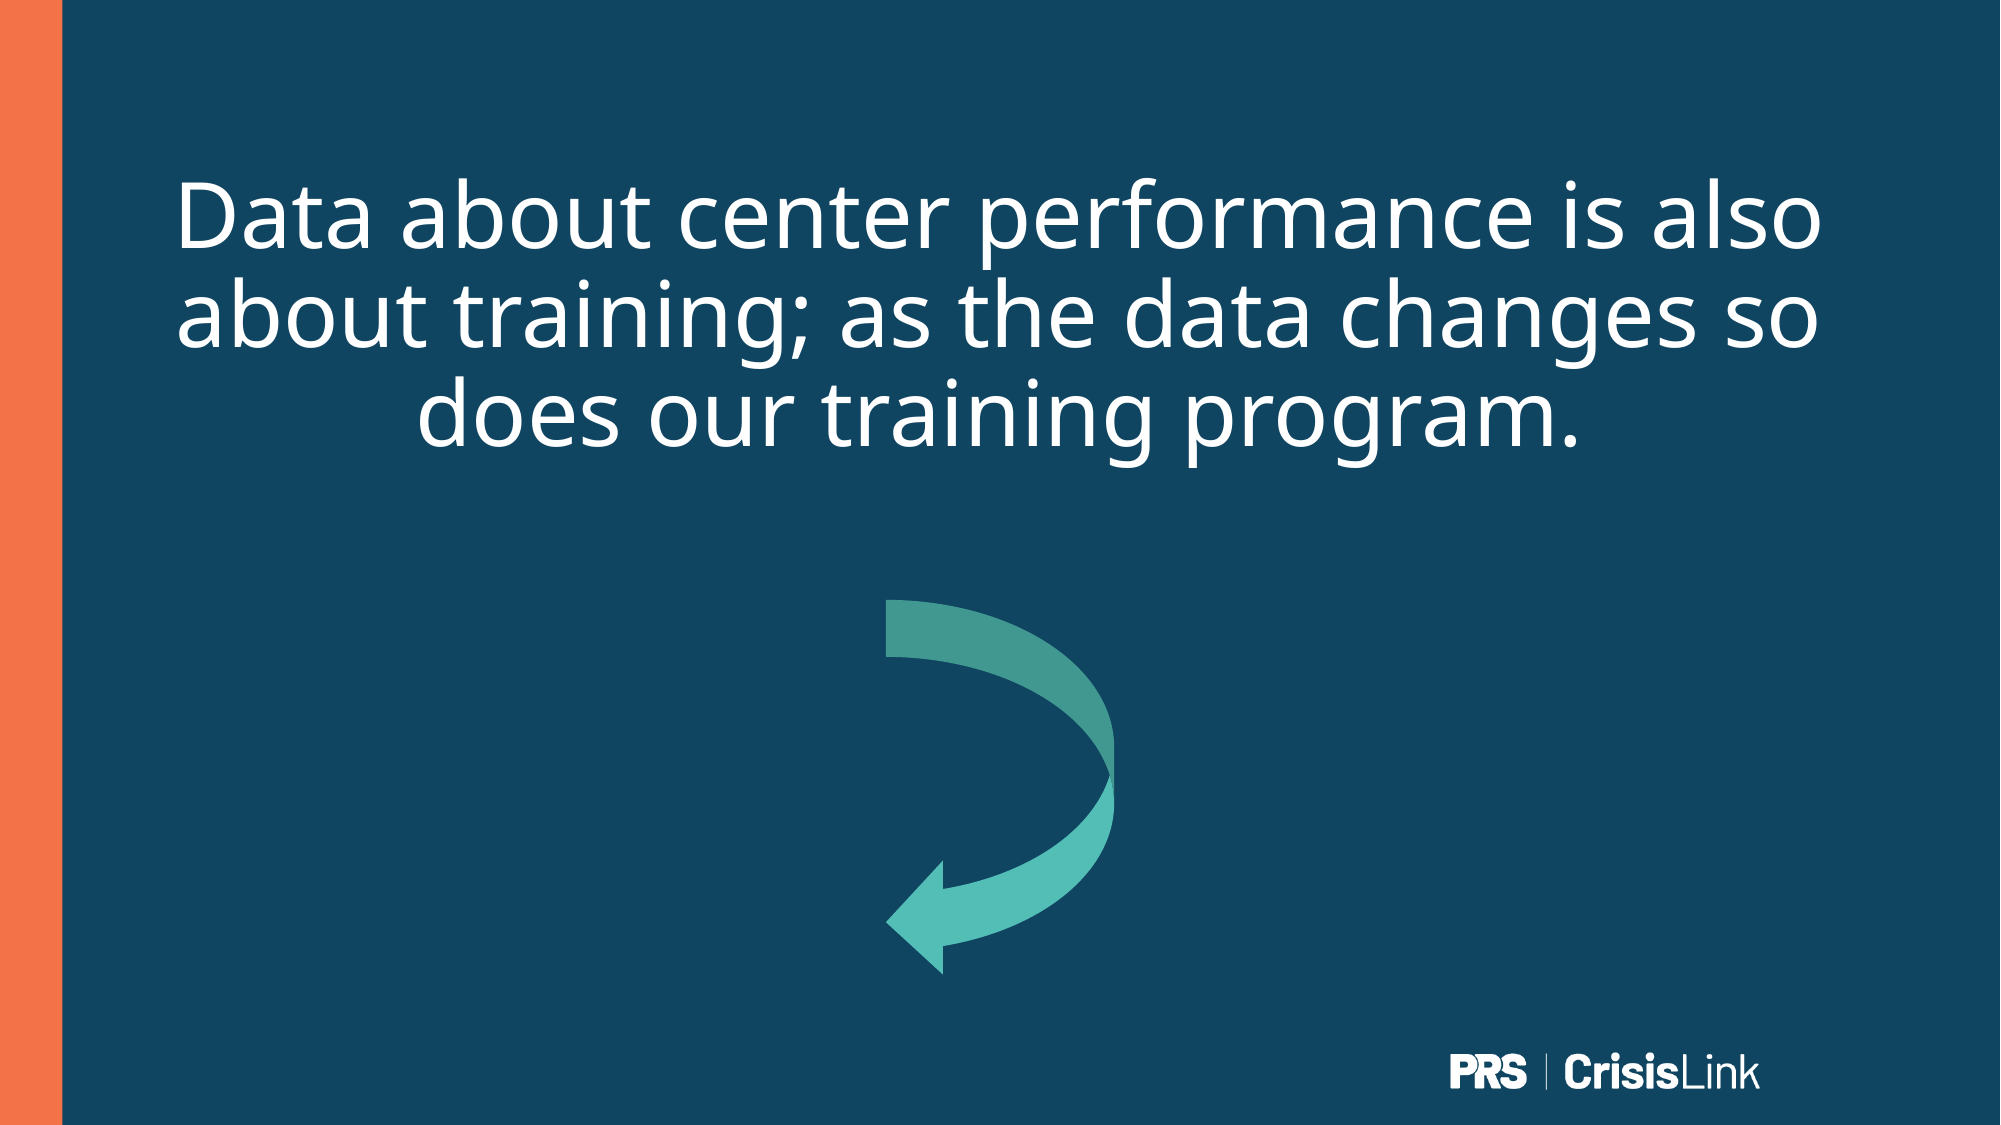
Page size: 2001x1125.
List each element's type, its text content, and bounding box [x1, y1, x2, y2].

title Data about center performance is also about training; as the data changes so does our training program. [137, 59, 1863, 577]
picture [1412, 978, 1804, 1125]
text_box [884, 598, 1116, 977]
